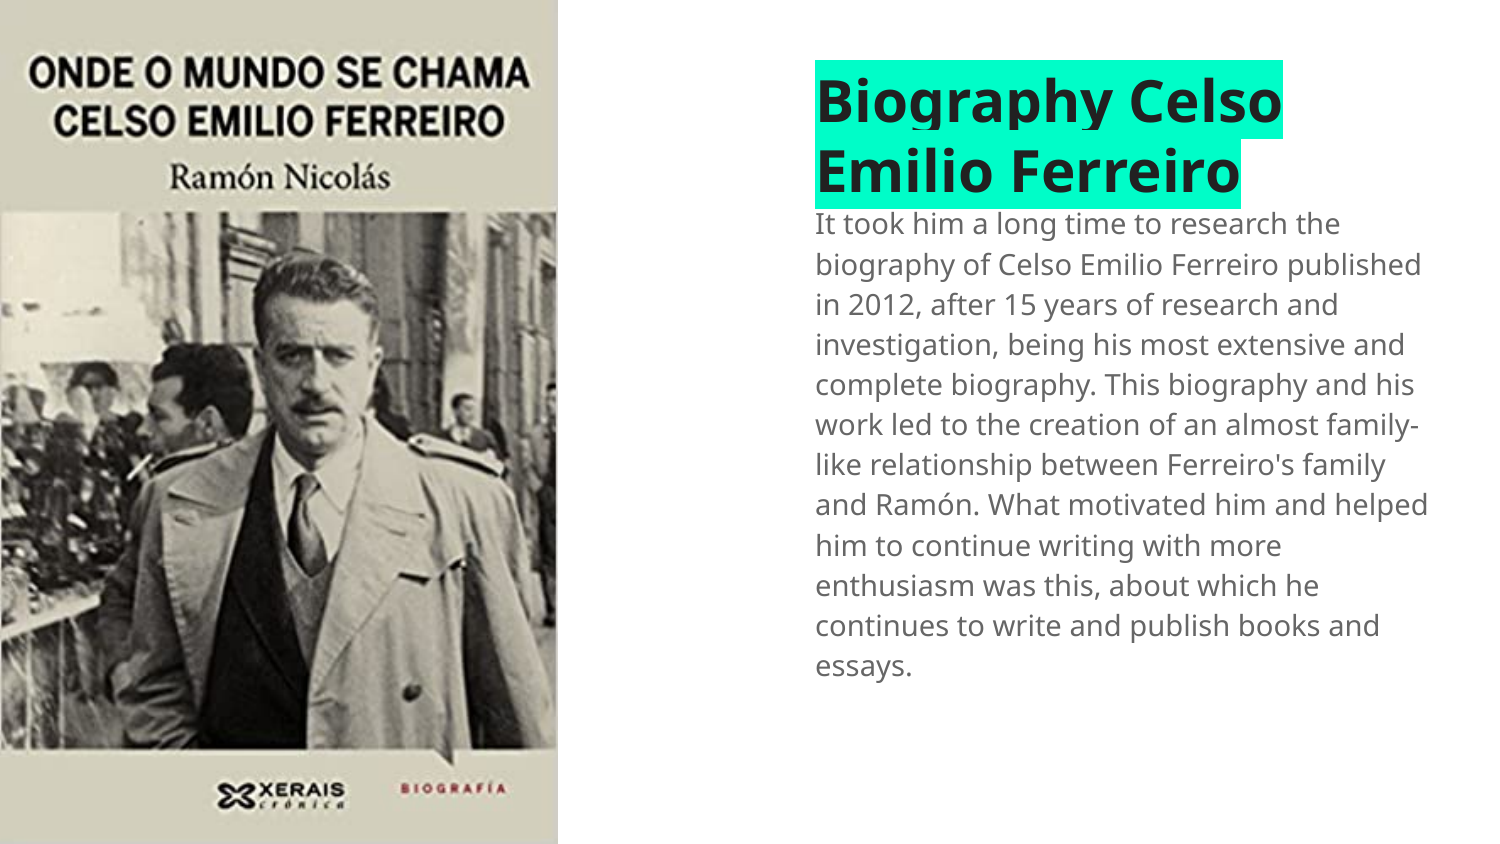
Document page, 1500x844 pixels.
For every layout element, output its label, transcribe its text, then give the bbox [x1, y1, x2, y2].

title Biography Celso Emilio Ferreiro [800, 48, 1454, 152]
list It took him a long time to research the biography of Celso Emilio Ferreiro published in 2012, after 15 years of research and investigation, being his most extensive and complete biography. This biography and his work led to the creation of an almost family-like relationship between Ferreiro's family and Ramón. What motivated him and helped him to continue writing with more enthusiasm was this, about which he continues to write and publish books and essays. [800, 185, 1454, 784]
picture [0, 0, 559, 844]
